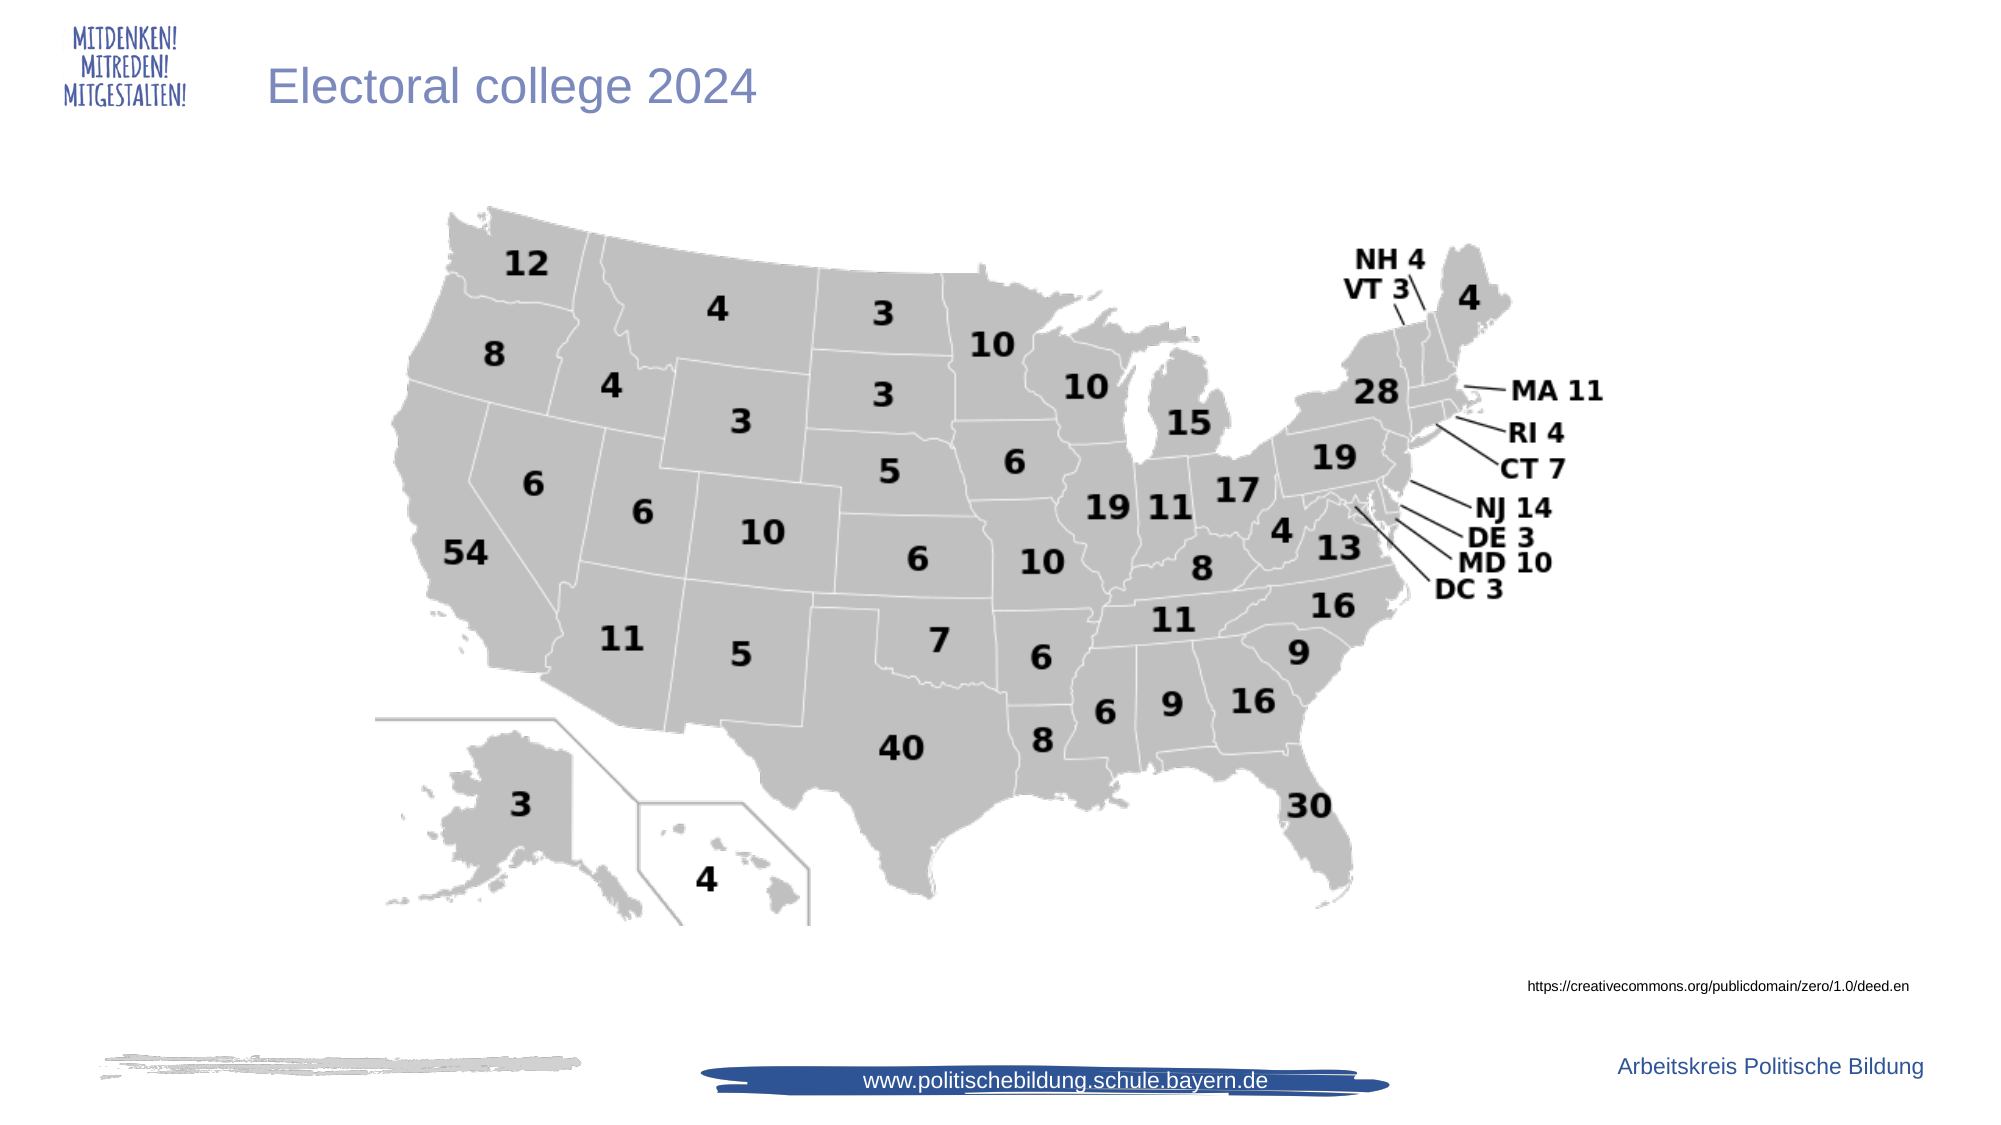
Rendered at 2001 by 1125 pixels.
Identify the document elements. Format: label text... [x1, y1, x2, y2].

text_box Electoral college 2024 [251, 46, 1012, 122]
picture [62, 22, 188, 109]
picture [20, 991, 1506, 1125]
text_box https://creativecommons.org/publicdomain/zero/1.0/deed.en [1512, 969, 1933, 1002]
picture [374, 199, 1625, 926]
